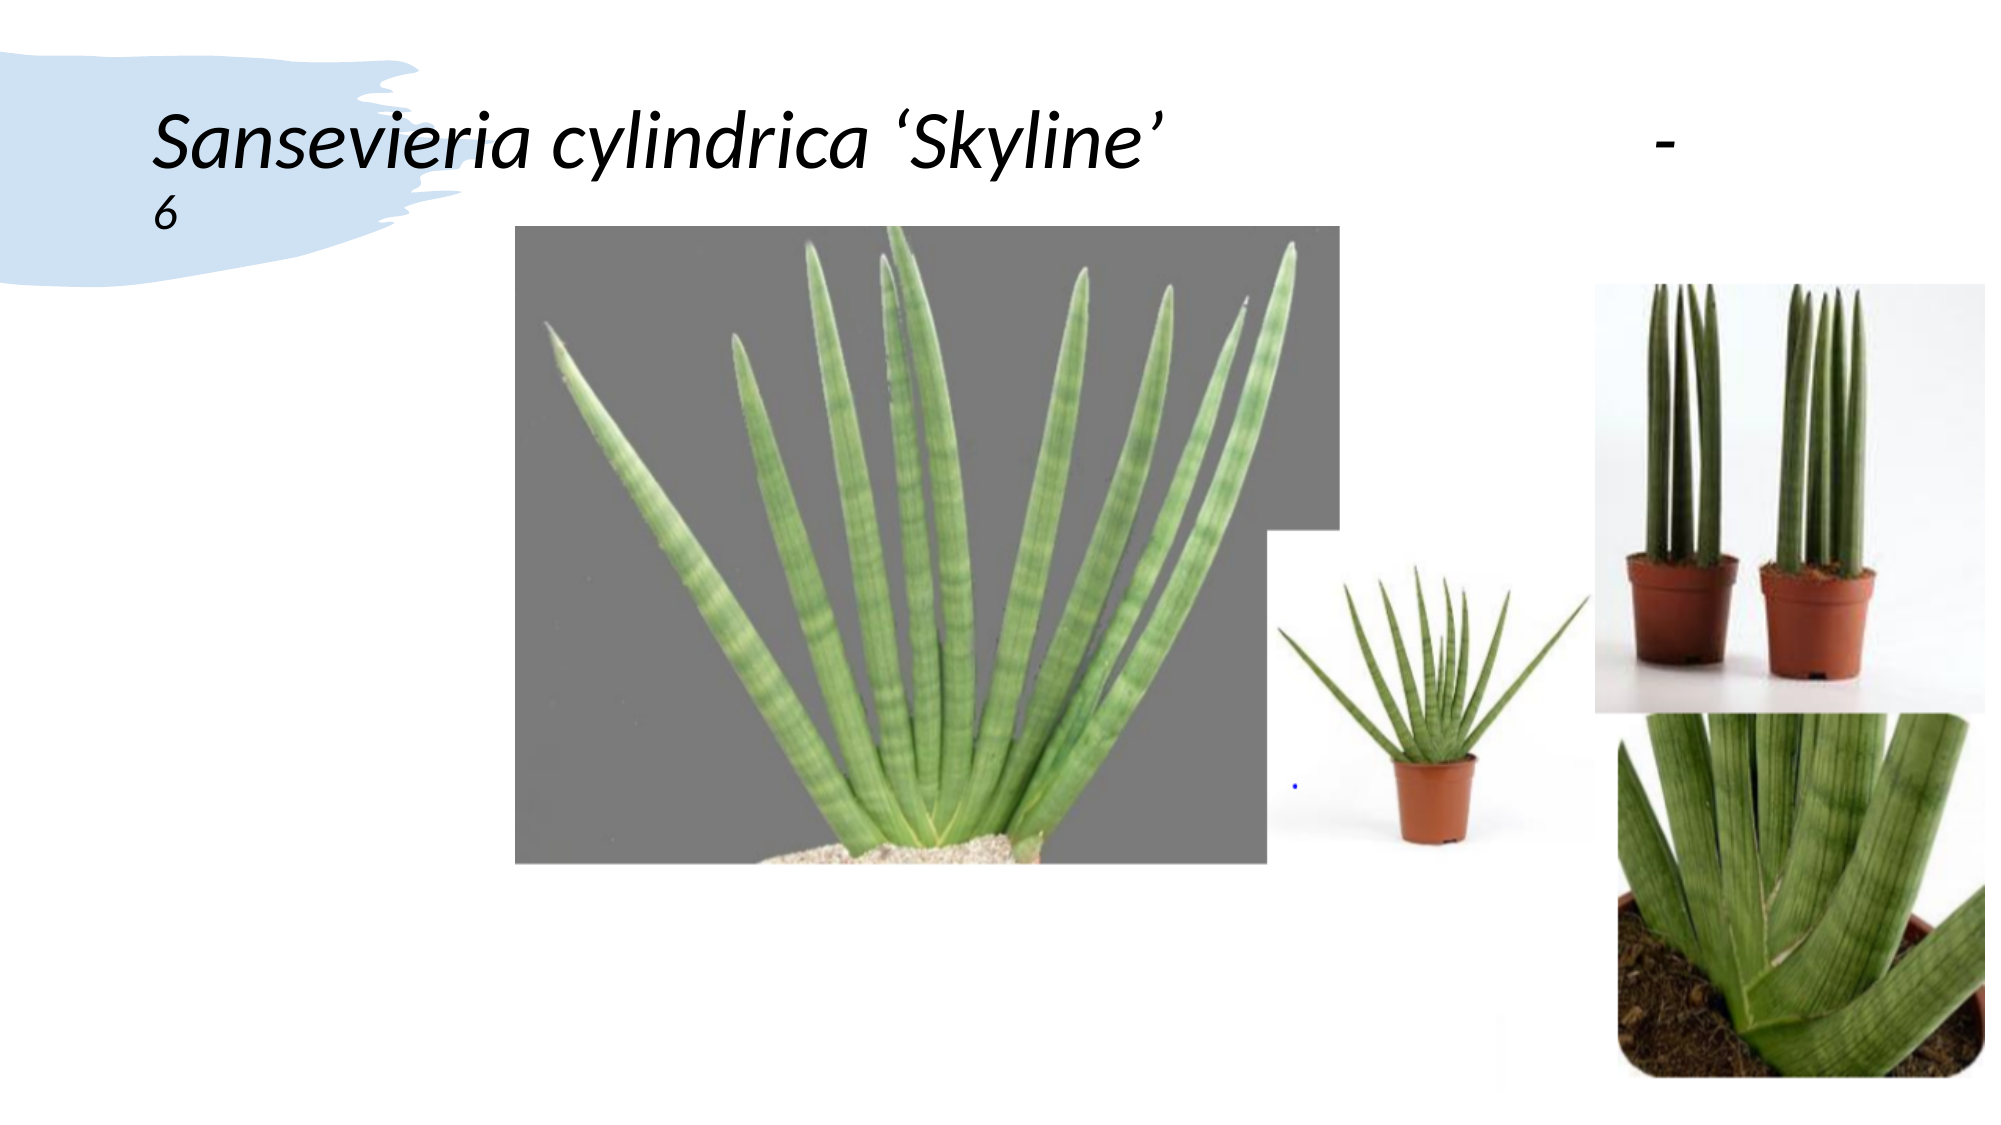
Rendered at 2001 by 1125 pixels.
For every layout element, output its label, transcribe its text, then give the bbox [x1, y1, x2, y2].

picture [515, 226, 1985, 1094]
title Sansevieria cylindrica ‘Skyline’ - 6 [137, 59, 1863, 278]
